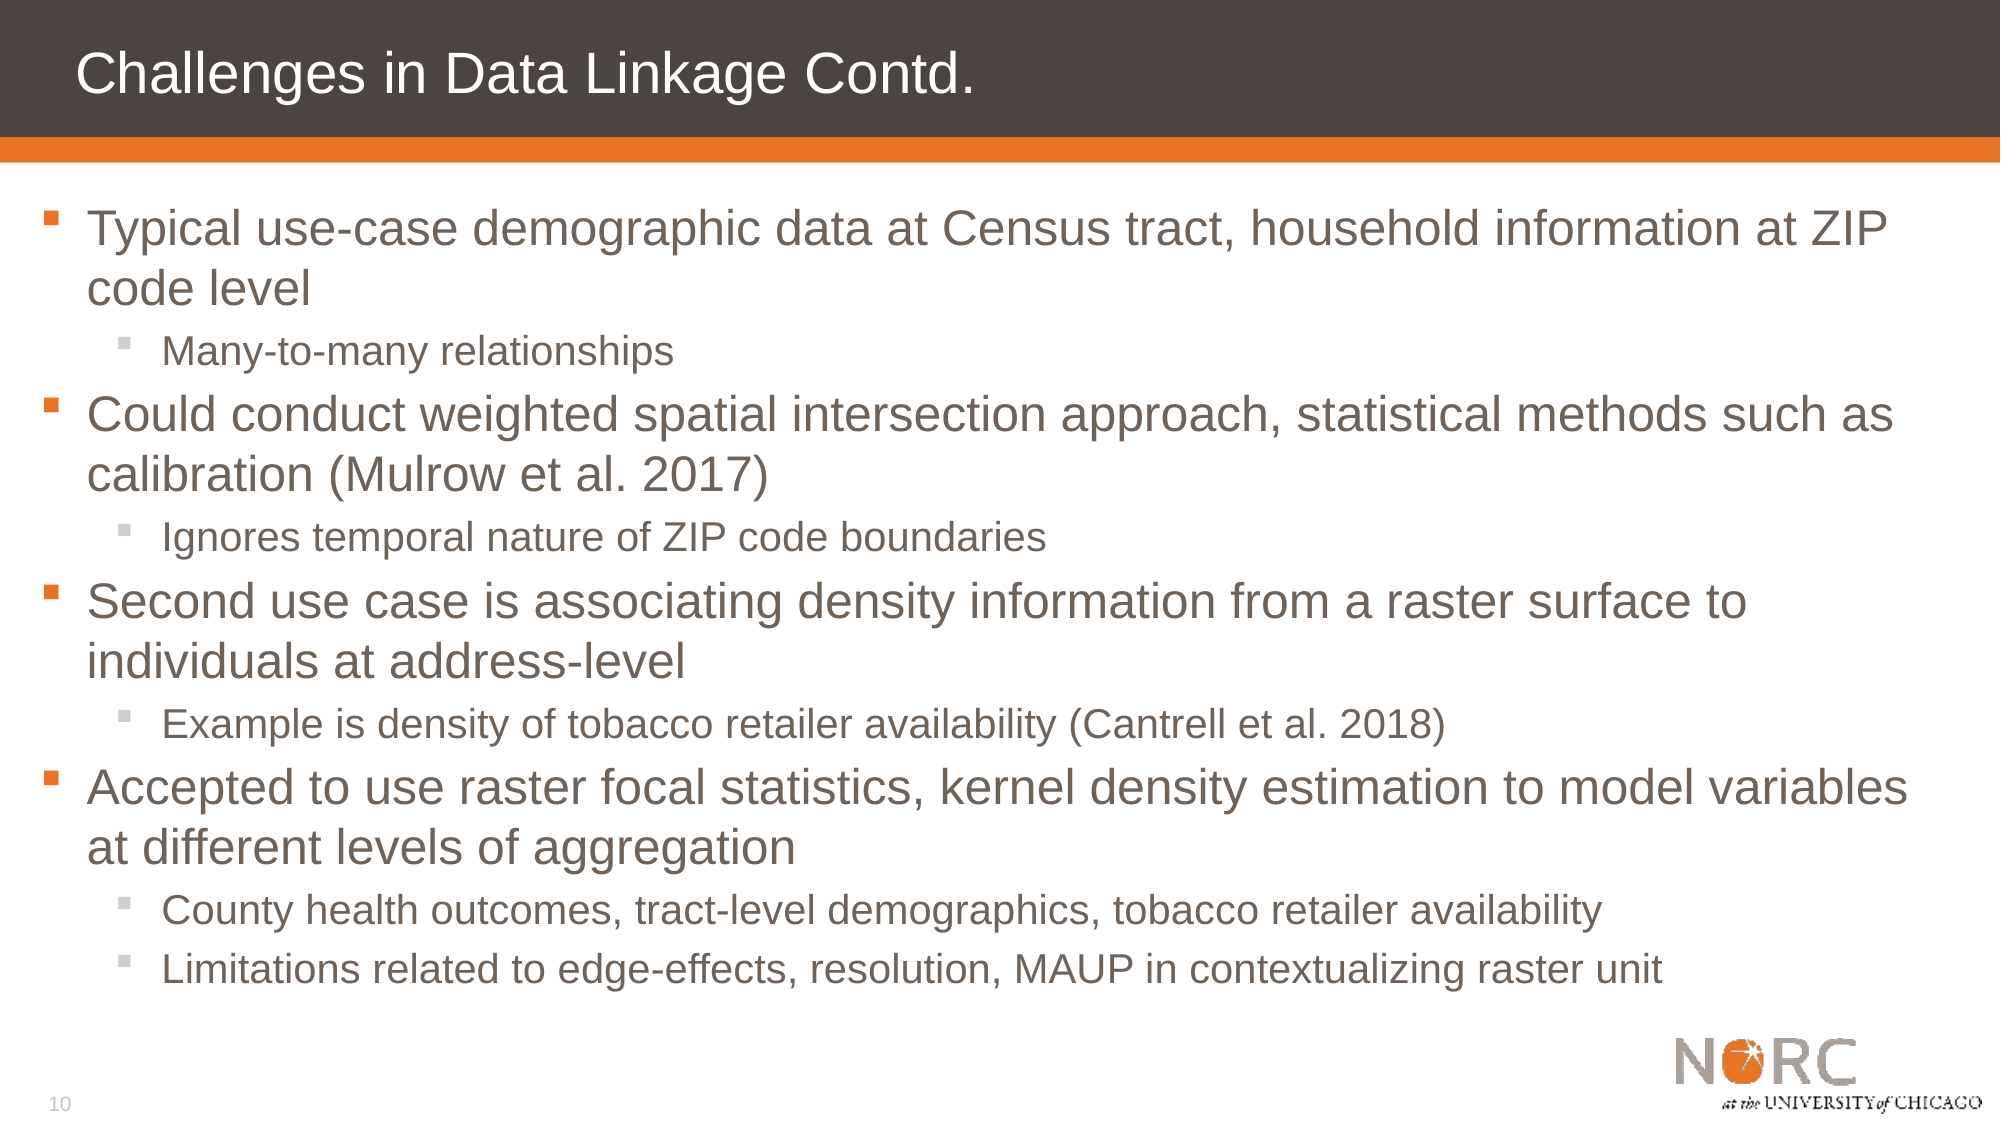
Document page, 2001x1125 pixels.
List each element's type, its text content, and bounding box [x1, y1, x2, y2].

title Challenges in Data Linkage Contd. [0, 0, 2000, 138]
list Typical use-case demographic data at Census tract, household information at ZIP code level Many-to-many relationships Could conduct weighted spatial intersection approach, statistical methods such as calibration (Mulrow et al. 2017) Ignores temporal nature of ZIP code boundaries Second use case is associating density information from a raster surface to individuals at address-level Example is density of tobacco retailer availability (Cantrell et al. 2018) Accepted to use raster focal statistics, kernel density estimation to model variables at different levels of aggregation County health outcomes, tract-level demographics, tobacco retailer availability Limitations related to edge-effects, resolution, MAUP in contextualizing raster unit [40, 187, 1930, 976]
picture [1676, 1038, 1982, 1114]
